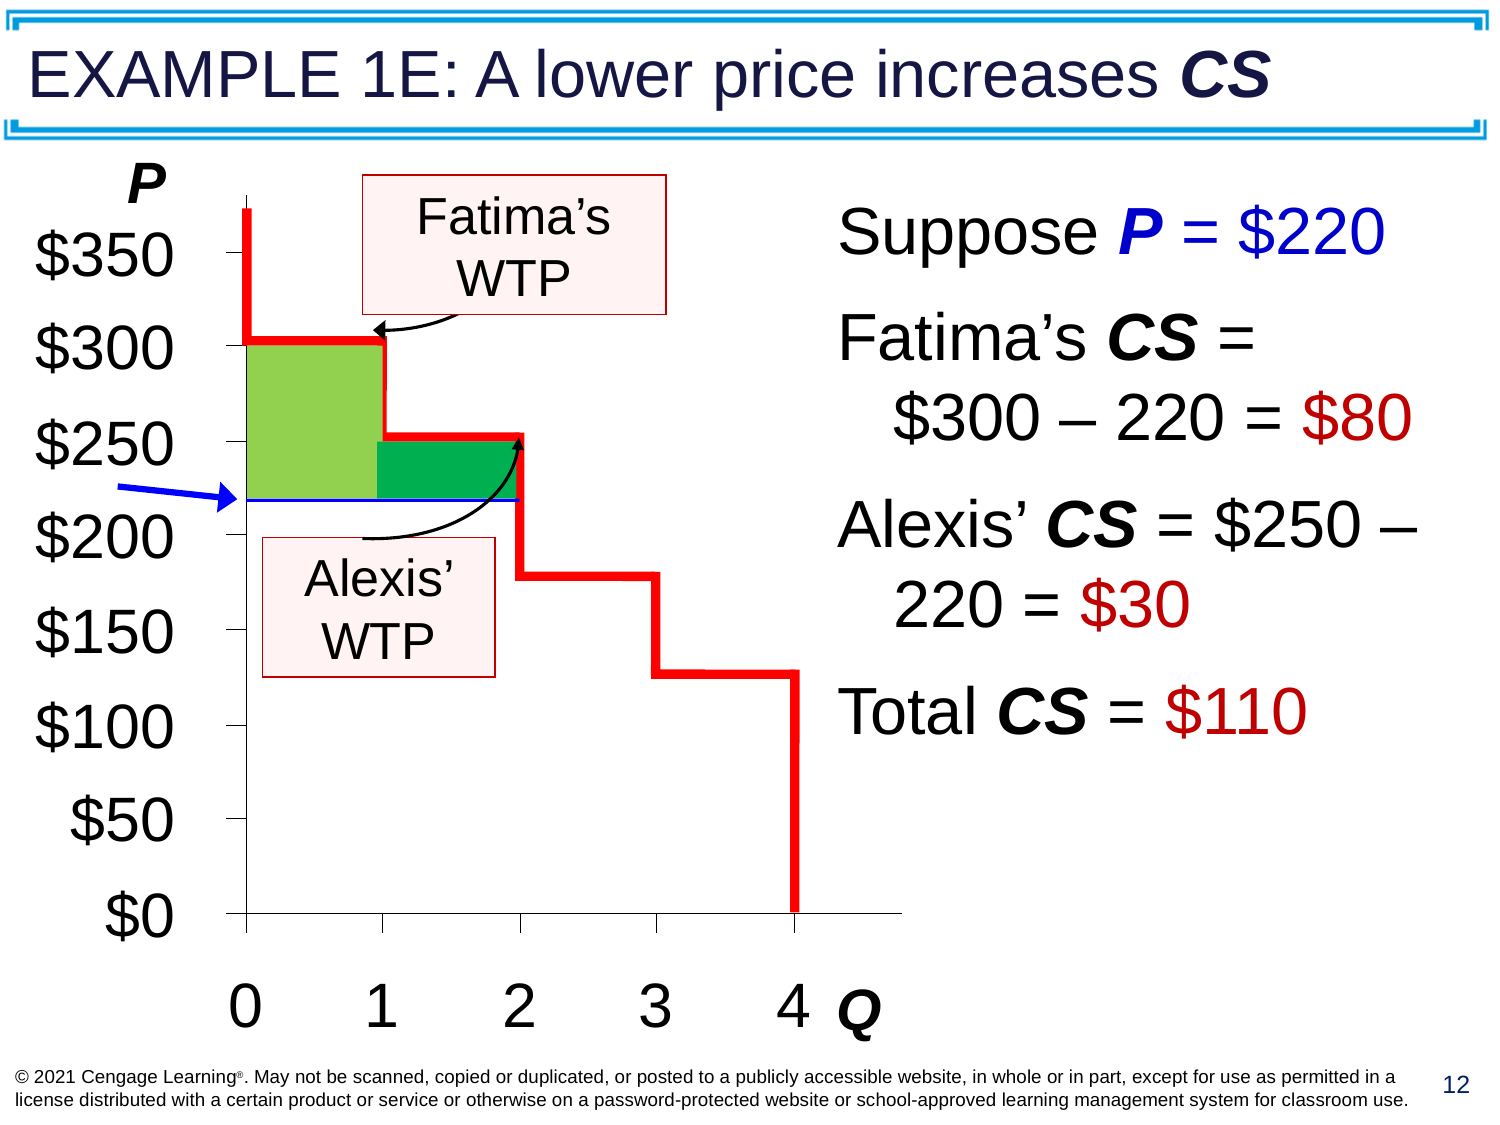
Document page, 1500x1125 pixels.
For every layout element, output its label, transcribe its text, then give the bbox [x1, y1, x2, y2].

slide_number 12 [1412, 1060, 1500, 1125]
title EXAMPLE 1E: A lower price increases CS [12, 16, 1475, 125]
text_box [241, 208, 795, 913]
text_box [12, 131, 981, 1070]
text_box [362, 174, 667, 331]
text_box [262, 437, 520, 680]
list Suppose P = $220 Fatima’s CS = $300 – 220 = $80 Alexis’ CS = $250 – 220 = $30 Total CS = $110 [985, 180, 1438, 1025]
picture [1, 113, 12, 148]
picture [981, 113, 1492, 148]
picture [0, 1, 1494, 38]
